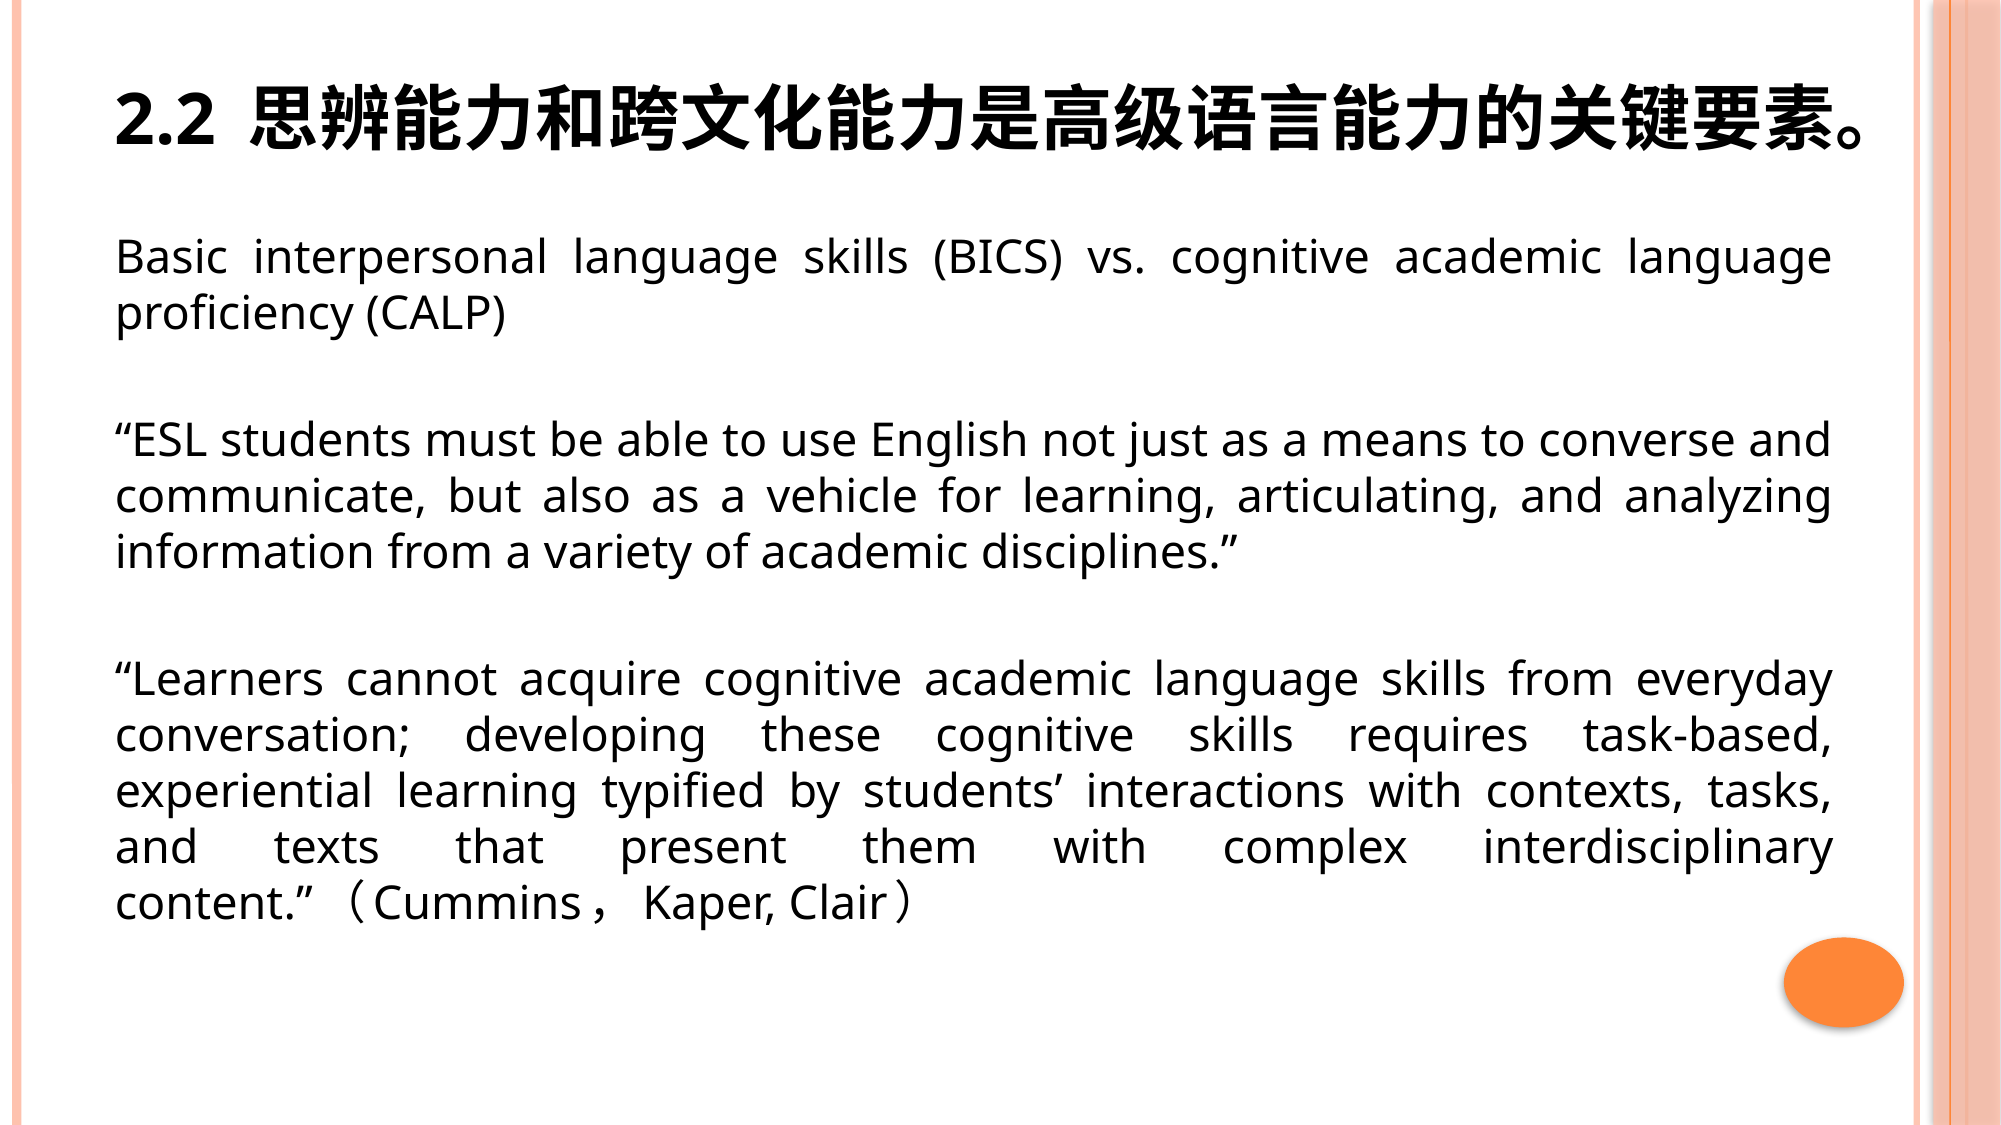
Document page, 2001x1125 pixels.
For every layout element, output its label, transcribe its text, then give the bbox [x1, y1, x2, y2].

list 2.2 思辨能力和跨文化能力是高级语言能力的关键要素。 Basic interpersonal language skills (BICS) vs. cognitive academic language proficiency (CALP) “ESL students must be able to use English not just as a means to converse and communicate, but also as a vehicle for learning, articulating, and analyzing information from a variety of academic disciplines.” “Learners cannot acquire cognitive academic language skills from everyday conversation; developing these cognitive skills requires task-based, experiential learning typified by students’ interactions with contexts, tasks, and texts that present them with complex interdisciplinary content.”（Cummins，Kaper, Clair） [99, 66, 1851, 1012]
